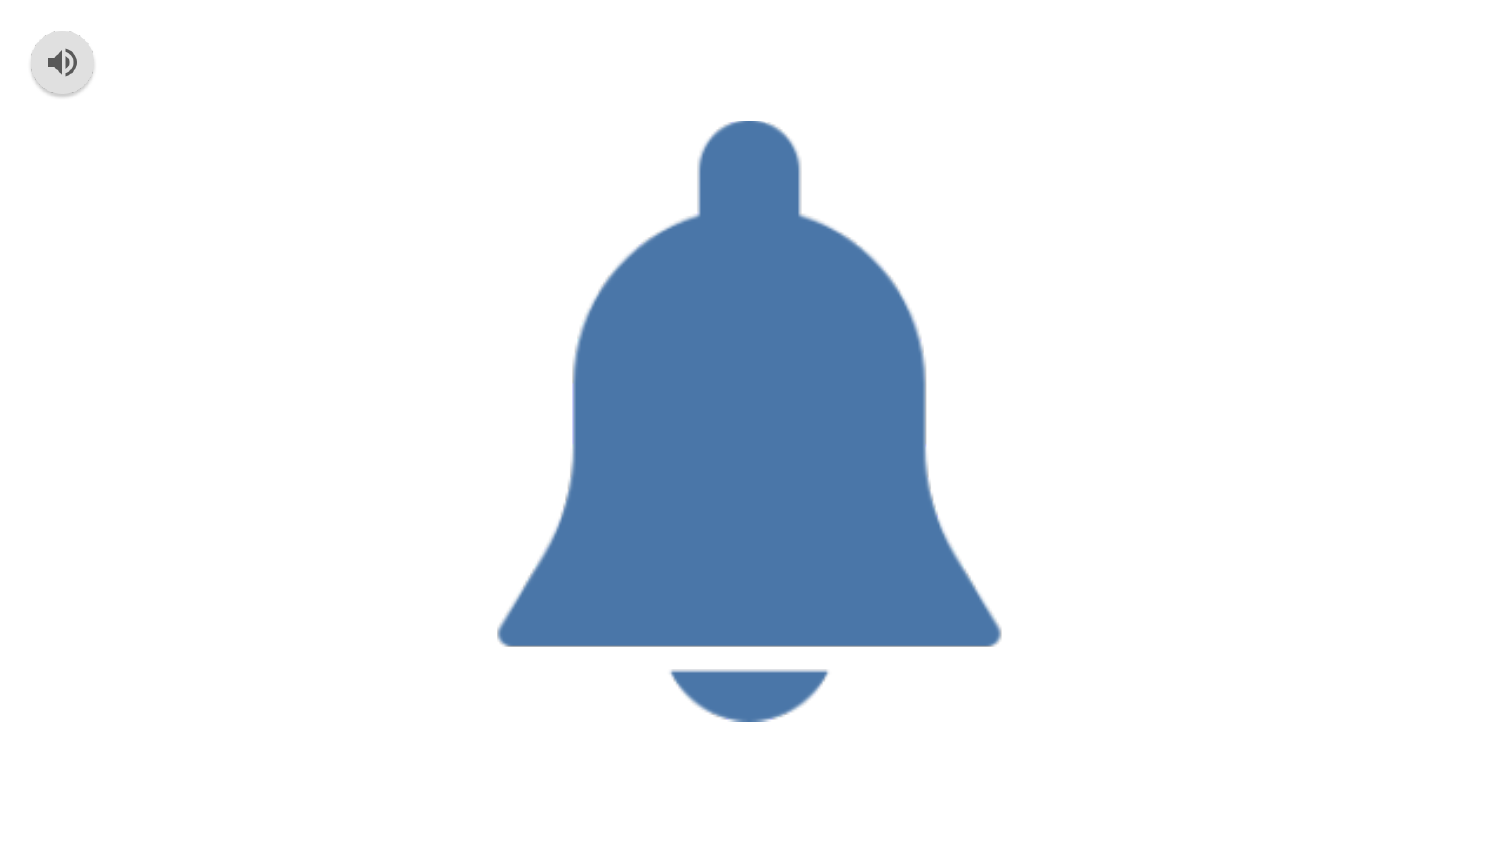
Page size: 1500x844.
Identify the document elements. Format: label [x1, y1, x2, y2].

picture [24, 24, 101, 101]
picture [449, 121, 1051, 723]
